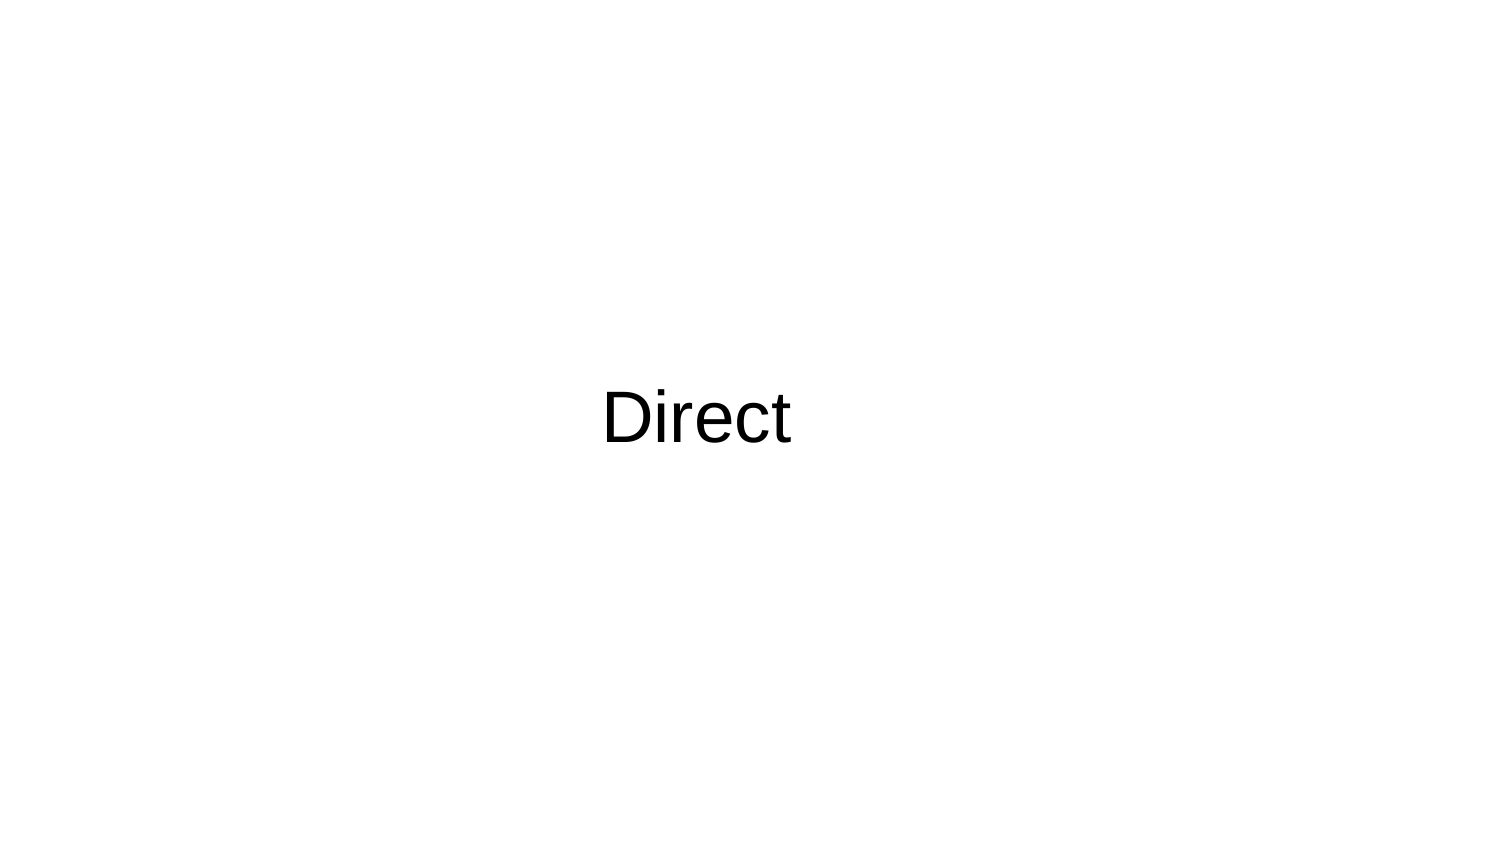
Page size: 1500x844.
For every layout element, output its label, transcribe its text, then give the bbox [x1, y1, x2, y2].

text_box Direct [586, 354, 824, 490]
